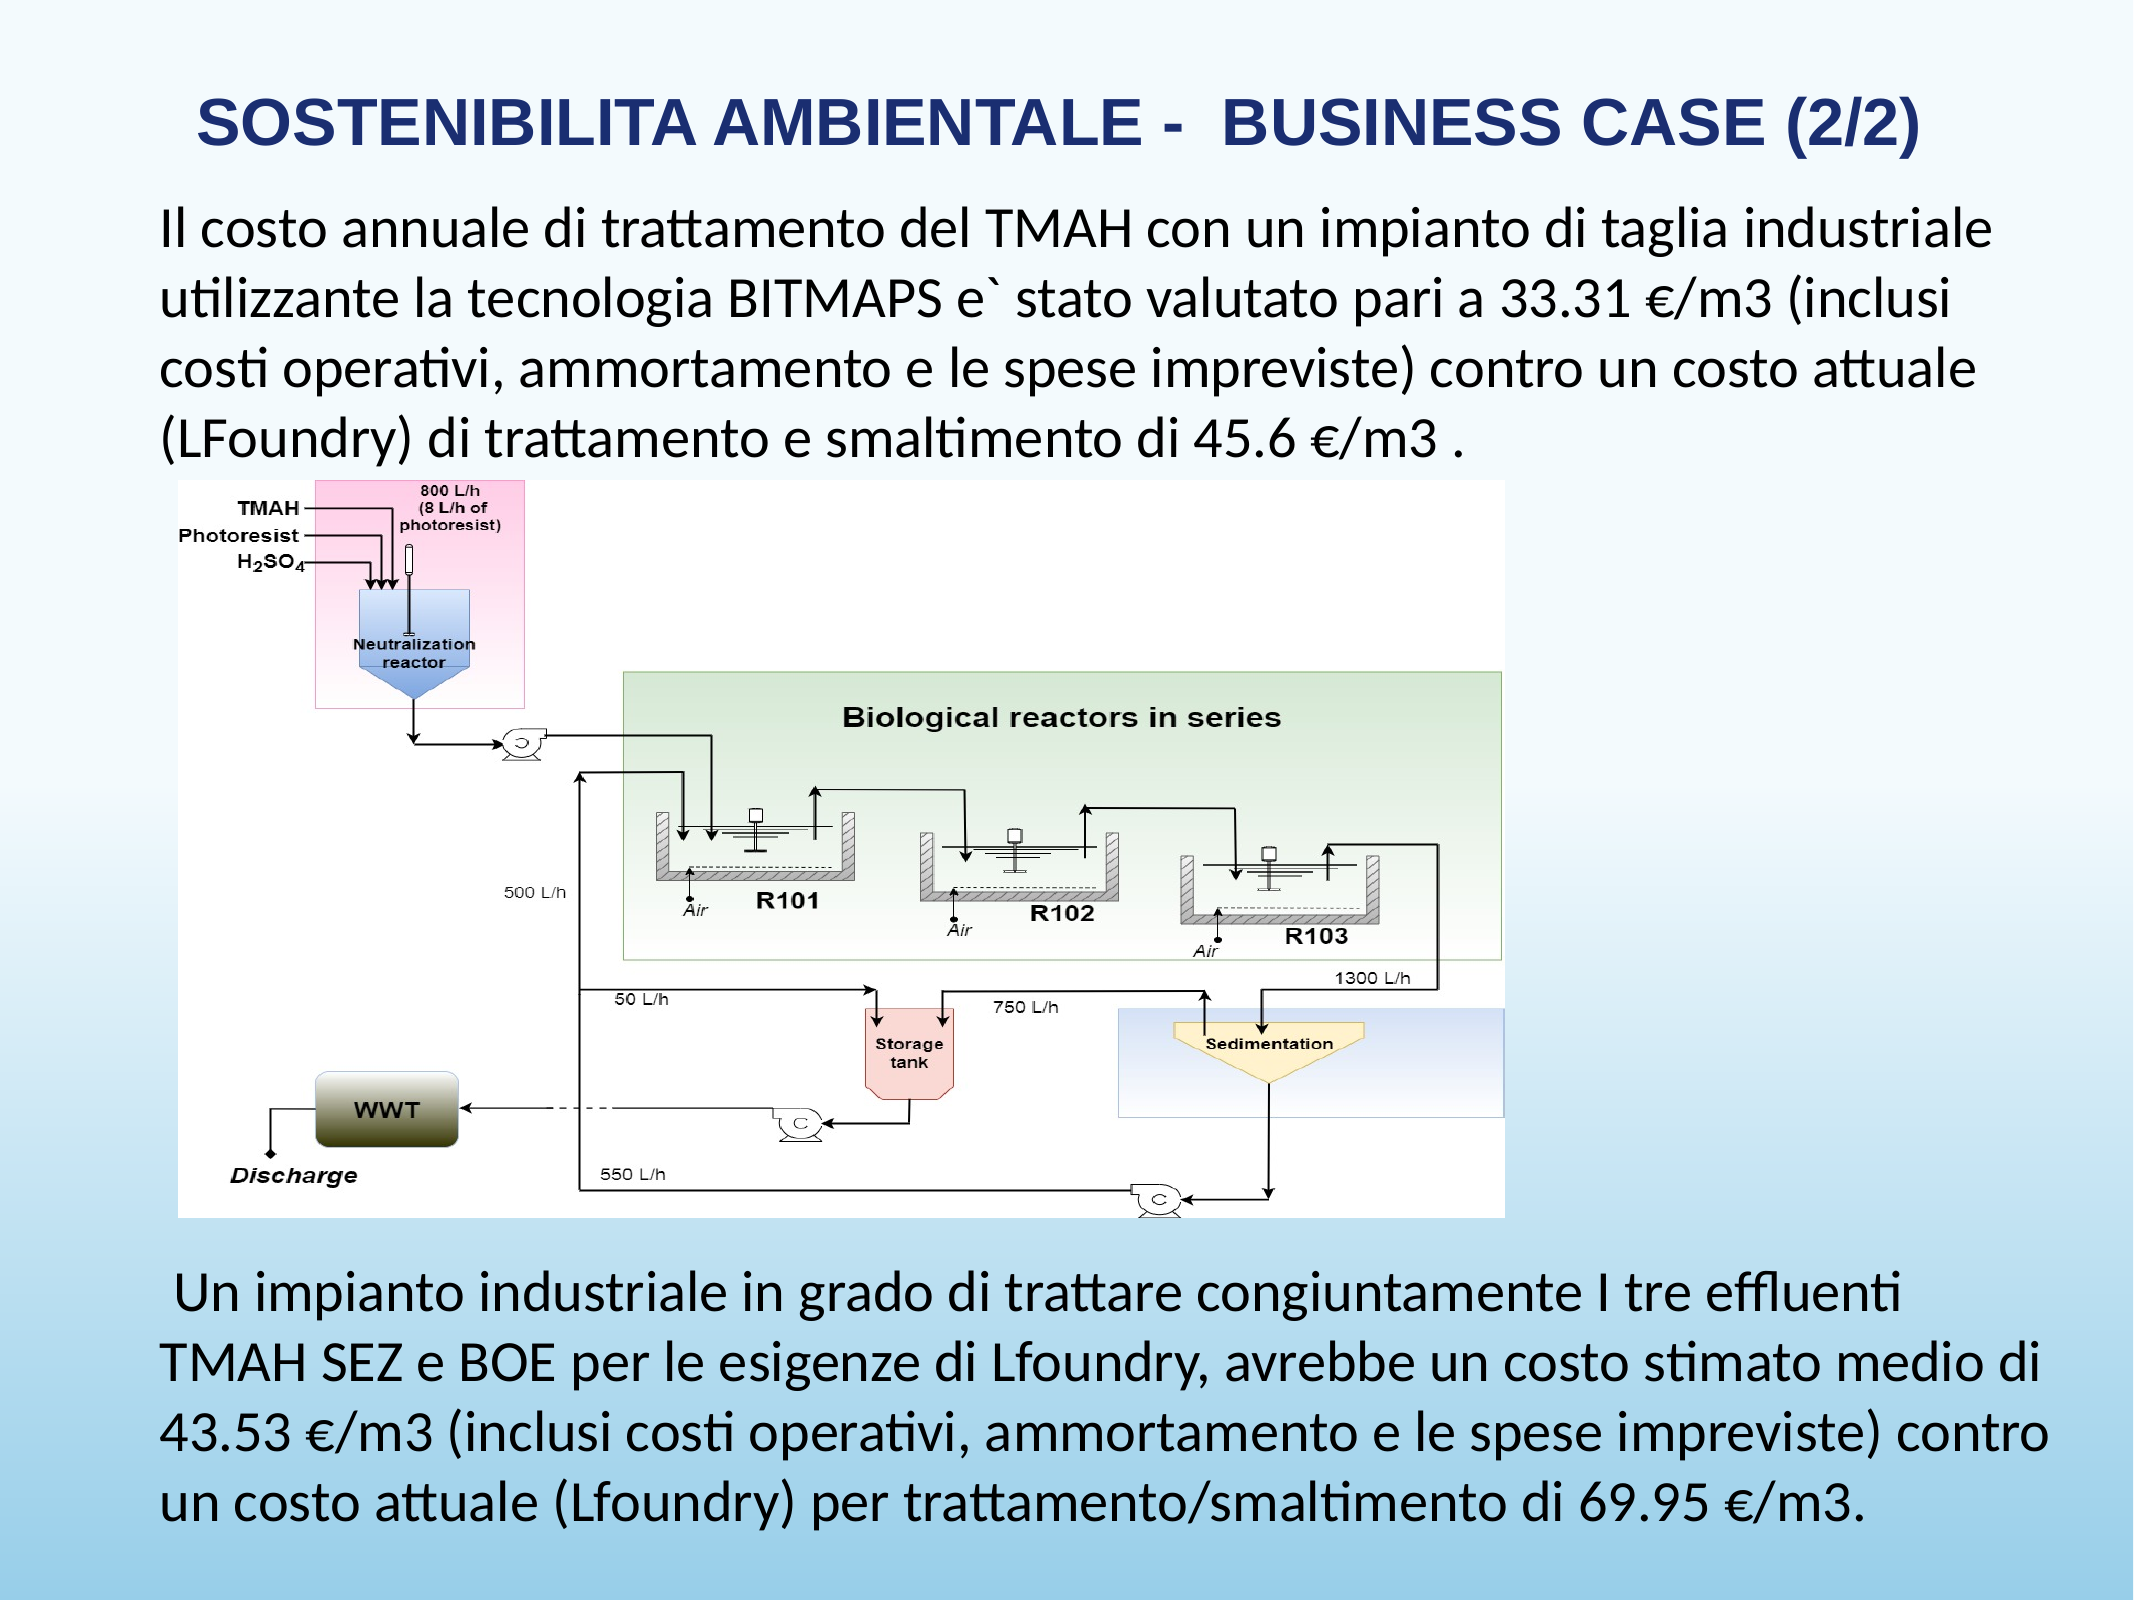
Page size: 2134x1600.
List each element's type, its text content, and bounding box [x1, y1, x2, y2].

text_box Un impianto industriale in grado di trattare congiuntamente I tre effluenti TMAH SEZ e BOE per le esigenze di Lfoundry, avrebbe un costo stimato medio di 43.53 €/m3 (inclusi costi operativi, ammortamento e le spese impreviste) contro un costo attuale (Lfoundry) per trattamento/smaltimento di 69.95 €/m3. [145, 1246, 2076, 1541]
text_box Il costo annuale di trattamento del TMAH con un impianto di taglia industriale utilizzante la tecnologia BITMAPS e` stato valutato pari a 33.31 €/m3 (inclusi costi operativi, ammortamento e le spese impreviste) contro un costo attuale (LFoundry) di trattamento e smaltimento di 45.6 €/m3 . [145, 182, 2031, 477]
list SOSTENIBILITA AMBIENTALE - BUSINESS CASE (2/2) [181, 77, 2031, 182]
picture [178, 479, 1506, 1218]
